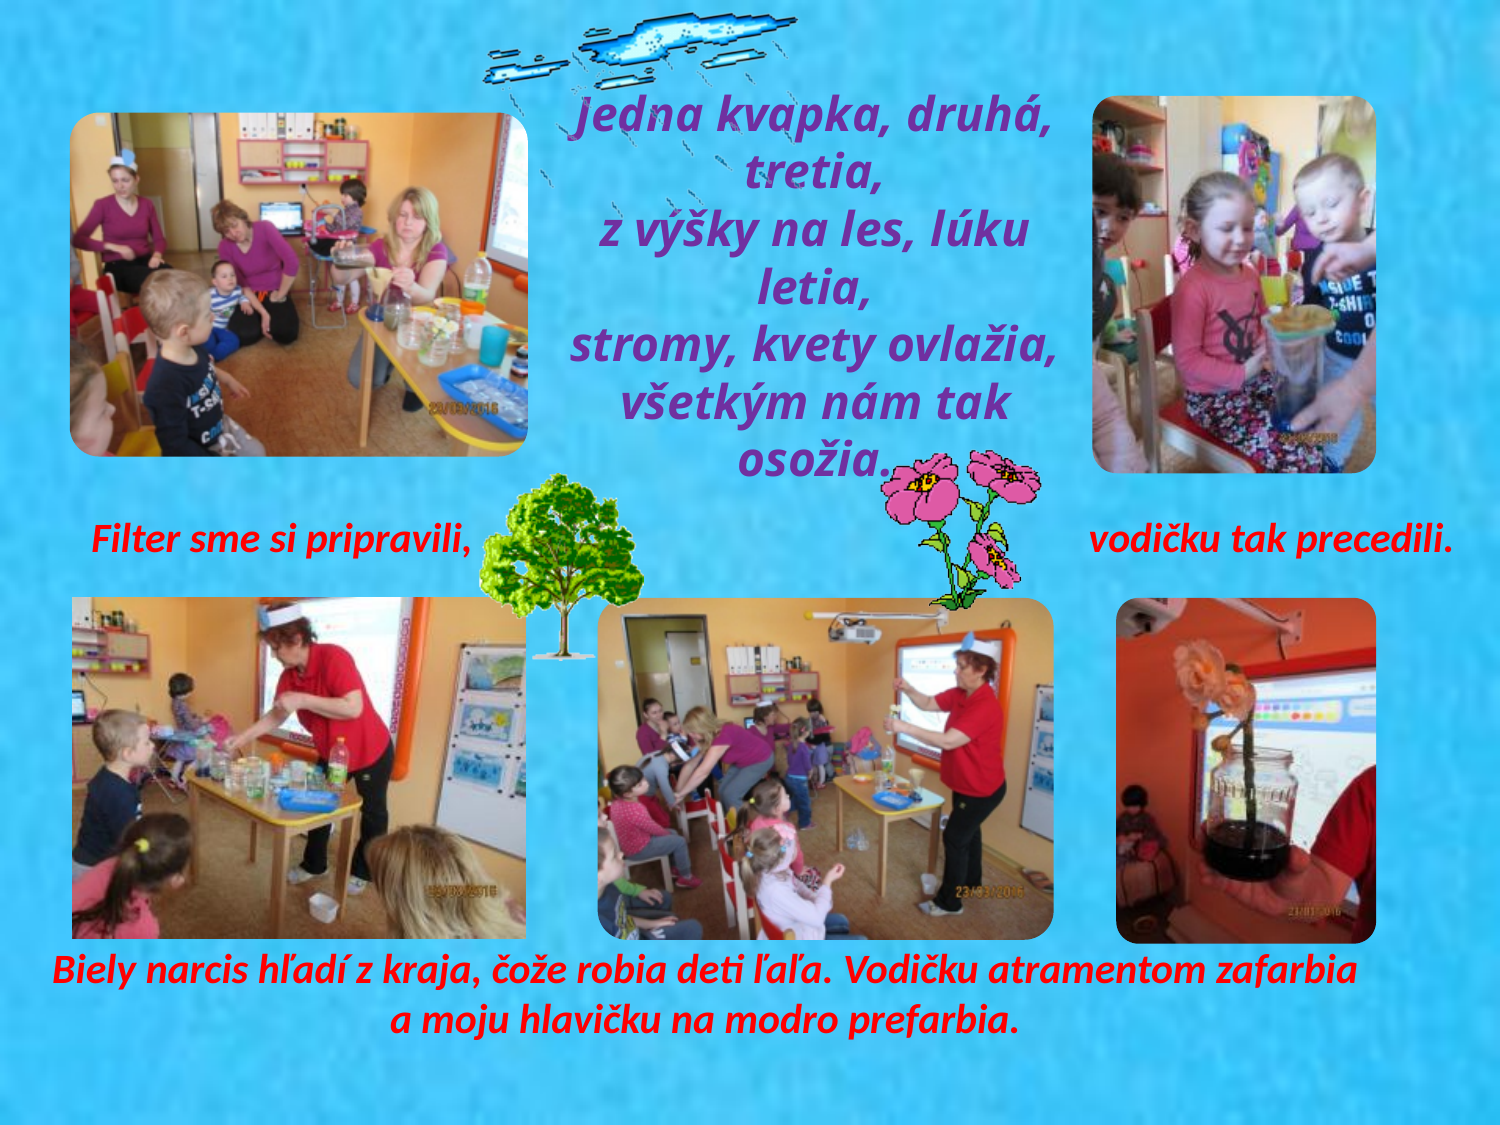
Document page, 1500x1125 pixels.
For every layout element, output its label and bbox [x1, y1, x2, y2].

picture [69, 17, 1424, 941]
list [0, 0, 1500, 1125]
picture [1072, 640, 1420, 902]
